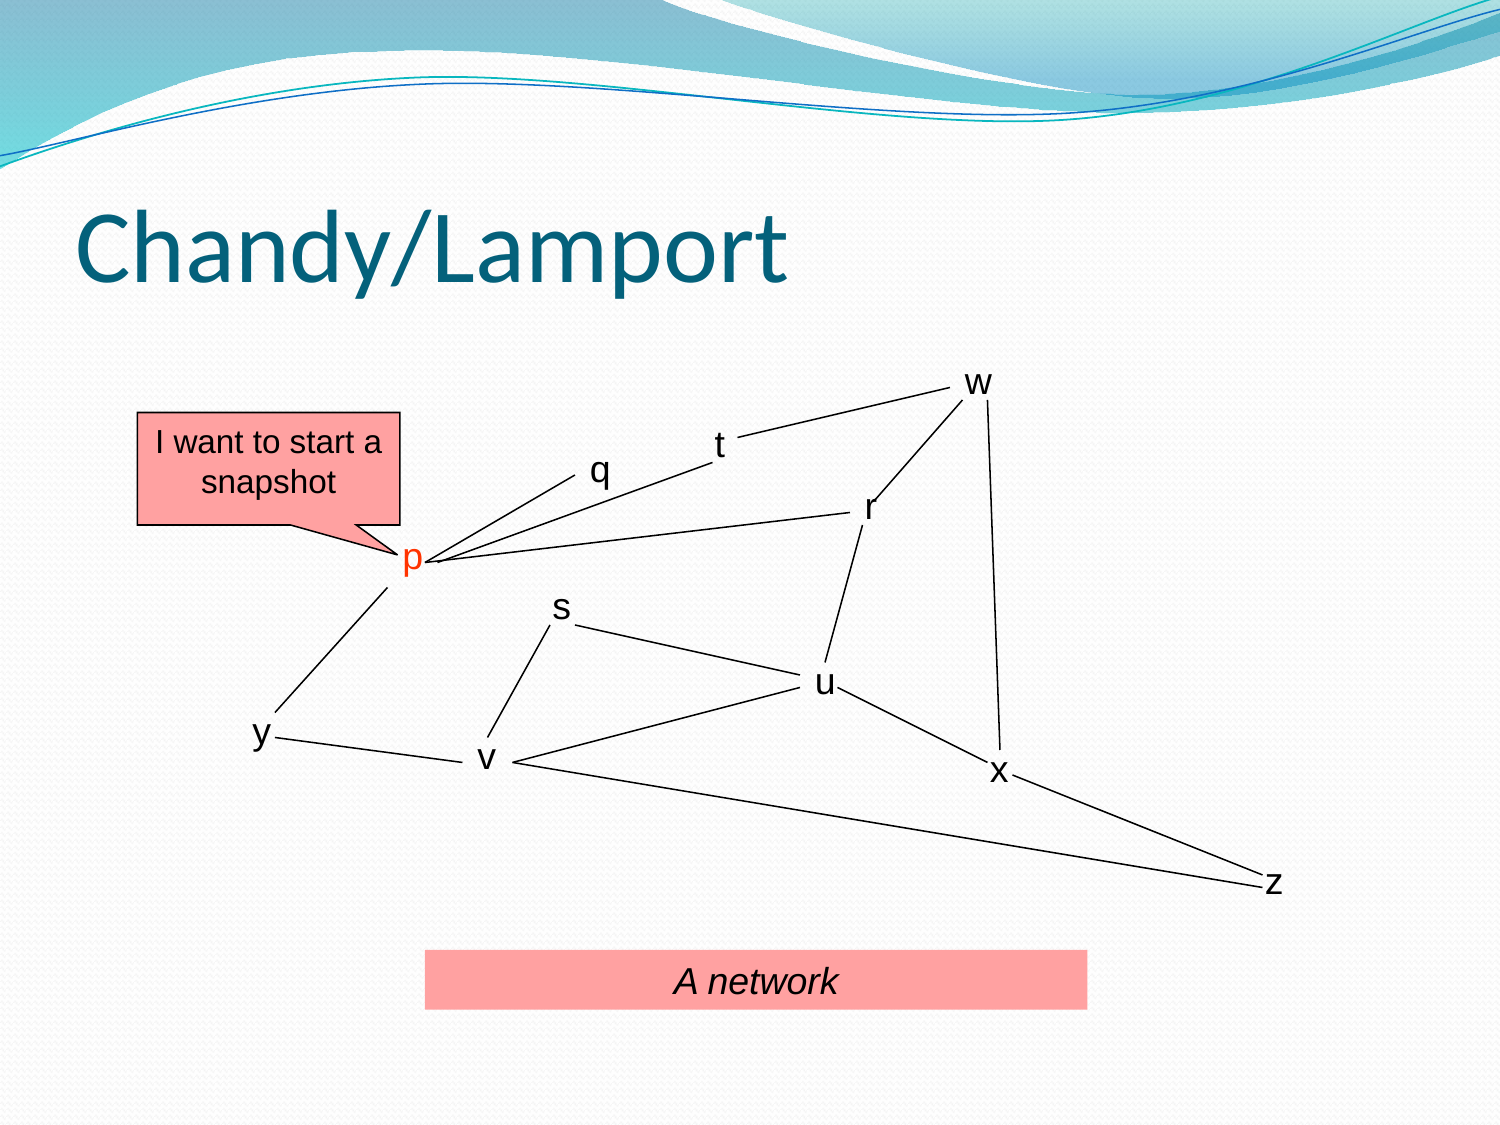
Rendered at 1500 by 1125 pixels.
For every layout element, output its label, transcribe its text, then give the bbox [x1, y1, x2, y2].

text_box w [949, 349, 1013, 410]
text_box s [537, 574, 600, 635]
text_box r [849, 474, 913, 535]
text_box I want to start a snapshot [137, 412, 400, 555]
text_box u [799, 649, 863, 710]
text_box p [387, 524, 450, 585]
text_box q [574, 437, 638, 498]
text_box y [237, 699, 300, 760]
text_box x [974, 737, 1038, 798]
text_box z [1249, 849, 1313, 910]
text_box v [462, 724, 525, 785]
text_box A network [424, 949, 1088, 1010]
title Chandy/Lamport [74, 115, 1438, 304]
text_box t [699, 412, 763, 473]
